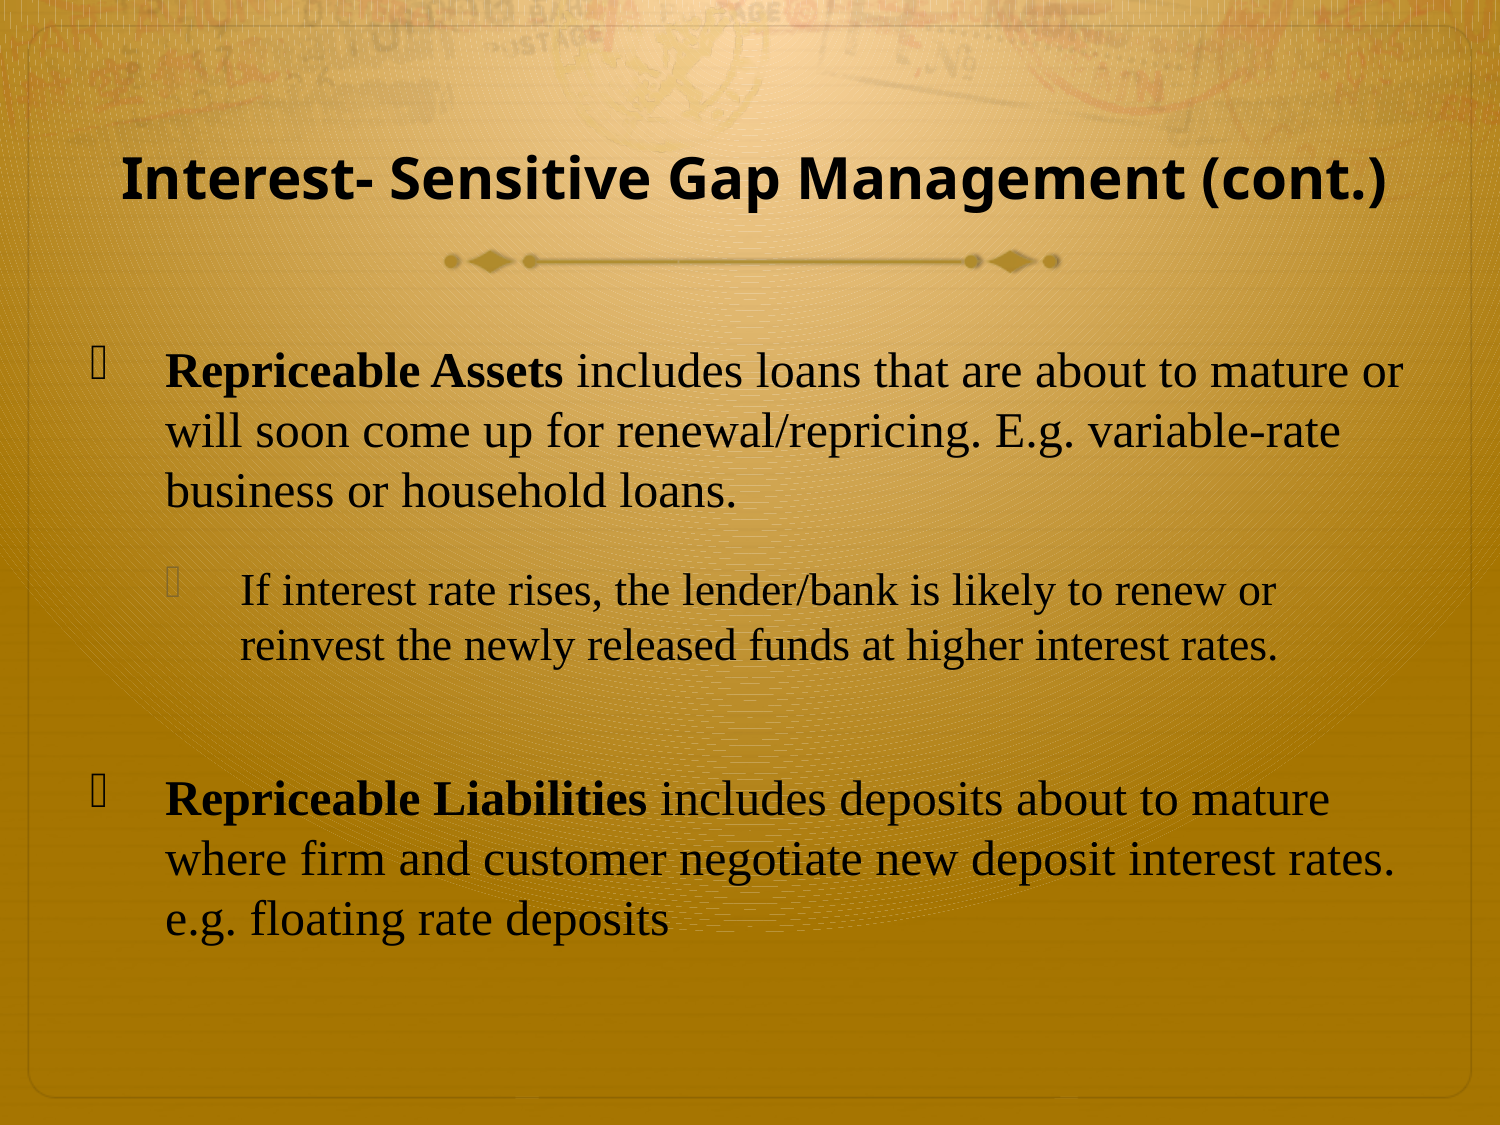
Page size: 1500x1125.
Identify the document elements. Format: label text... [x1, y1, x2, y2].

title Interest- Sensitive Gap Management (cont.) [79, 88, 1430, 264]
list Repriceable Assets includes loans that are about to mature or will soon come up for renewal/repricing. E.g. variable-rate business or household loans. If interest rate rises, the lender/bank is likely to renew or reinvest the newly released funds at higher interest rates. Repriceable Liabilities includes deposits about to mature where firm and customer negotiate new deposit interest rates. e.g. floating rate deposits [75, 329, 1425, 1079]
picture [0, 0, 1500, 1125]
